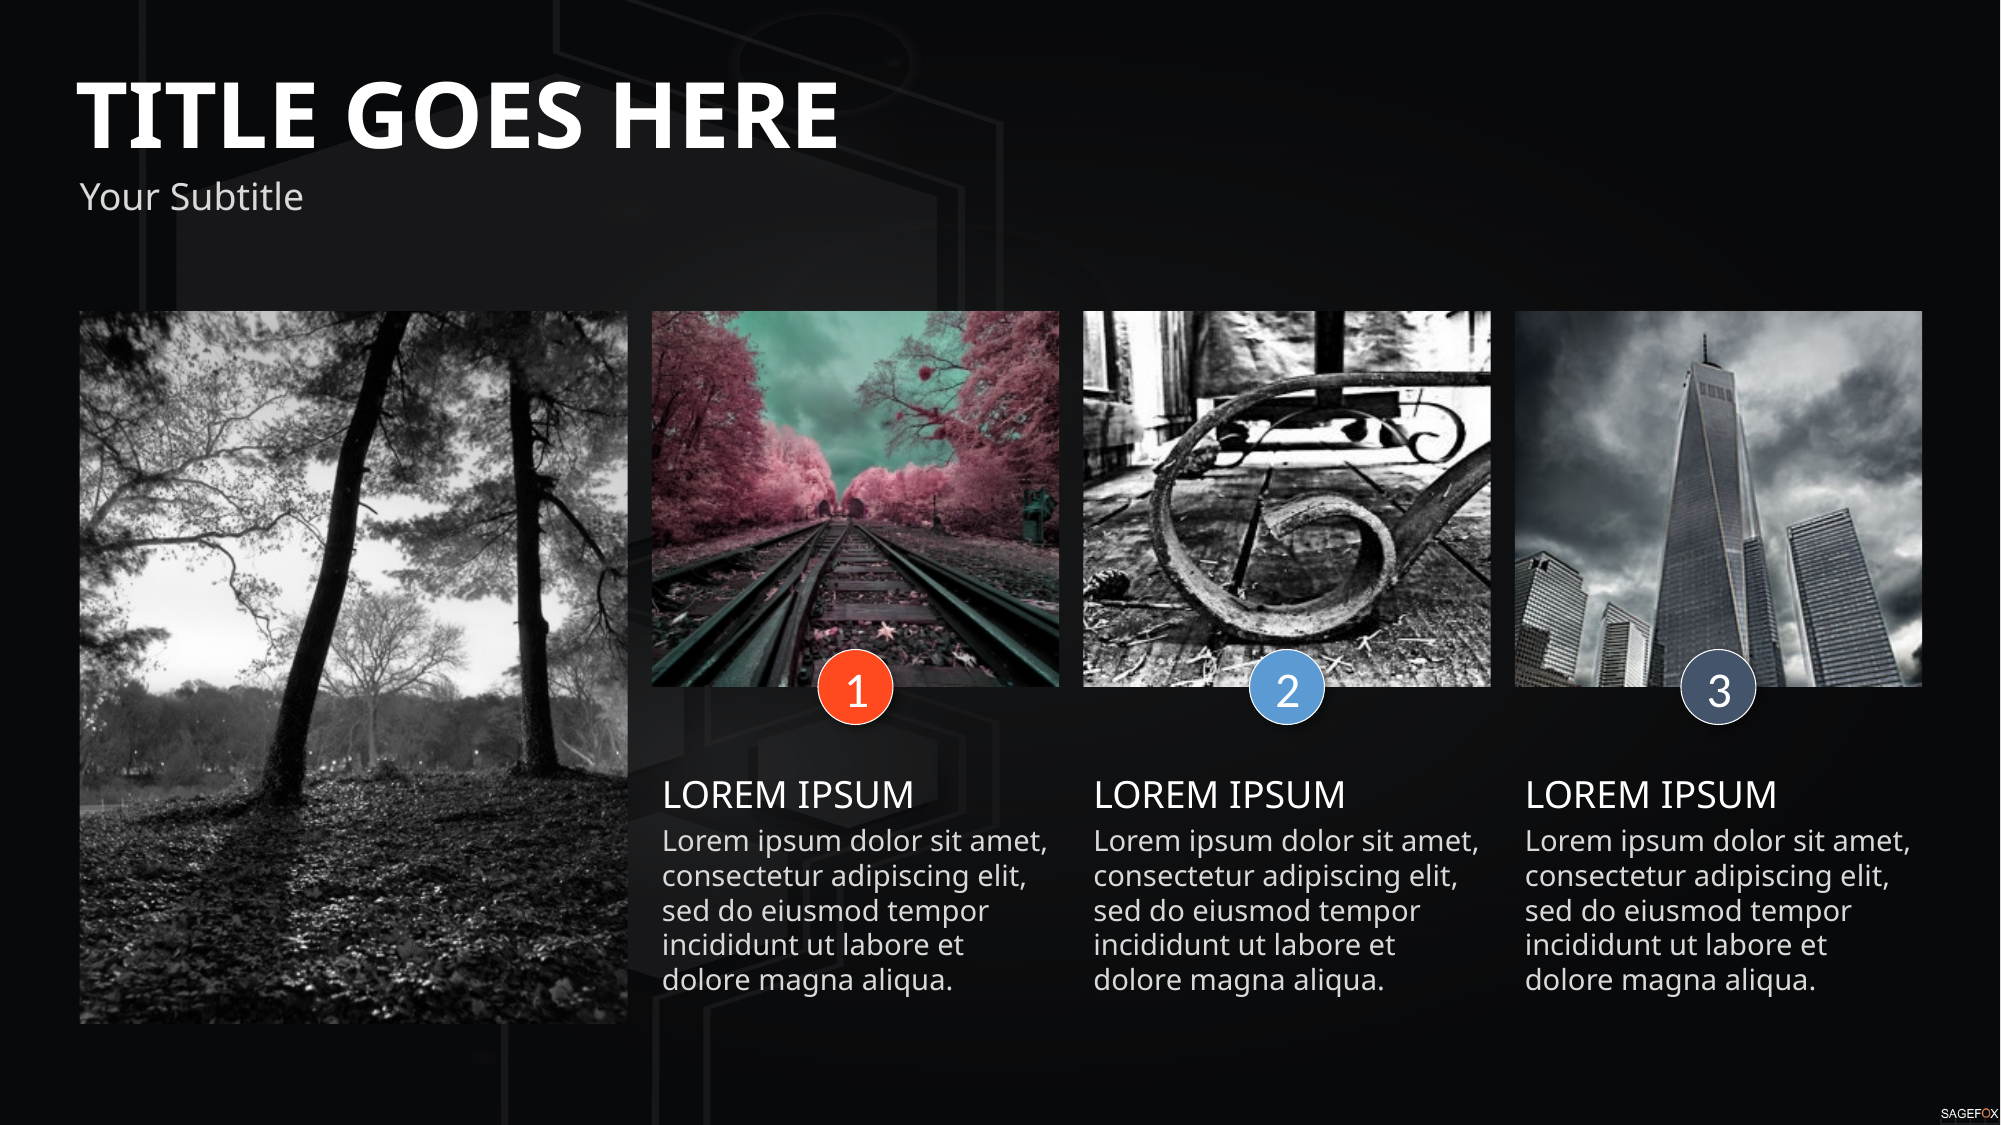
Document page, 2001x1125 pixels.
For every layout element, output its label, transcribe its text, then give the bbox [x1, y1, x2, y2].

text_box [1082, 310, 1492, 688]
text_box 2 [1248, 648, 1326, 726]
text_box LOREM IPSUM Lorem ipsum dolor sit amet, consectetur adipiscing elit, sed do eiusmod tempor incididunt ut labore et dolore magna aliqua. [1514, 766, 1923, 1002]
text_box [60, 49, 1020, 227]
text_box LOREM IPSUM Lorem ipsum dolor sit amet, consectetur adipiscing elit, sed do eiusmod tempor incididunt ut labore et dolore magna aliqua. [651, 766, 1060, 1002]
text_box [1514, 310, 1923, 688]
text_box 1 [816, 648, 895, 726]
text_box 3 [1679, 648, 1757, 726]
picture [0, 0, 2001, 1125]
text_box [79, 310, 629, 1025]
text_box [651, 310, 1060, 688]
text_box LOREM IPSUM Lorem ipsum dolor sit amet, consectetur adipiscing elit, sed do eiusmod tempor incididunt ut labore et dolore magna aliqua. [1083, 766, 1491, 1002]
